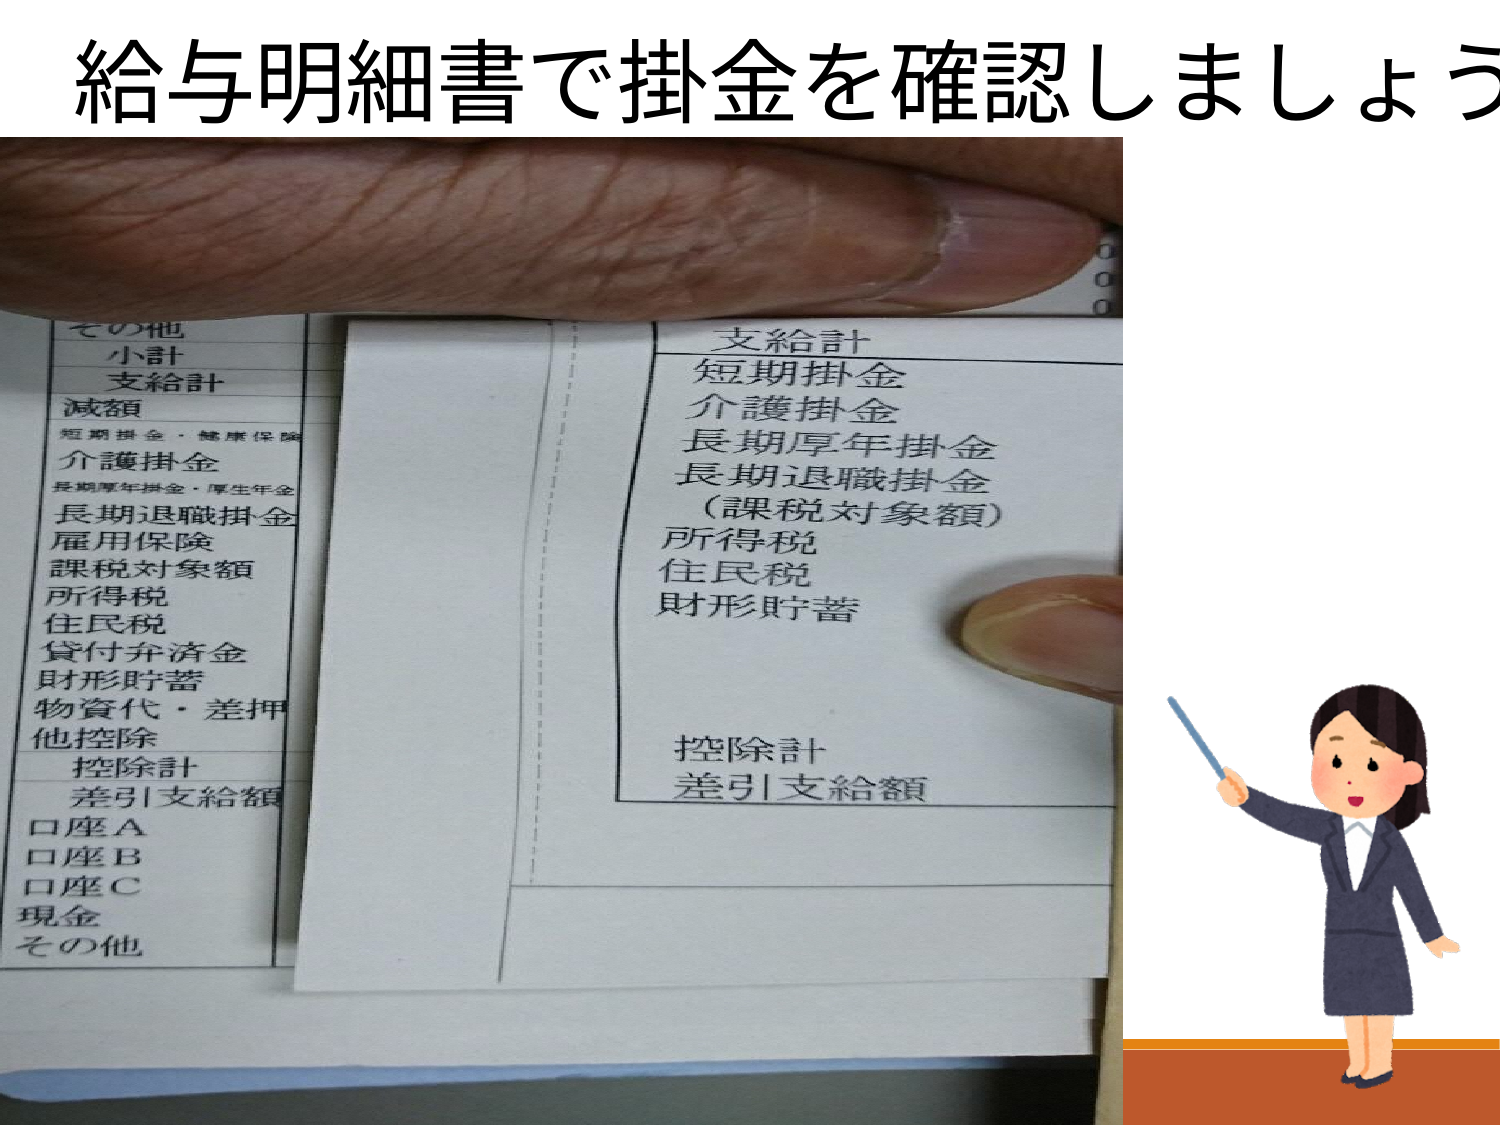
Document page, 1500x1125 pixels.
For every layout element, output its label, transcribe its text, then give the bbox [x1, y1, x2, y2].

picture [1142, 668, 1500, 1103]
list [0, 136, 1124, 1125]
title 給与明細書で掛金を確認しましょう [0, 27, 1500, 185]
